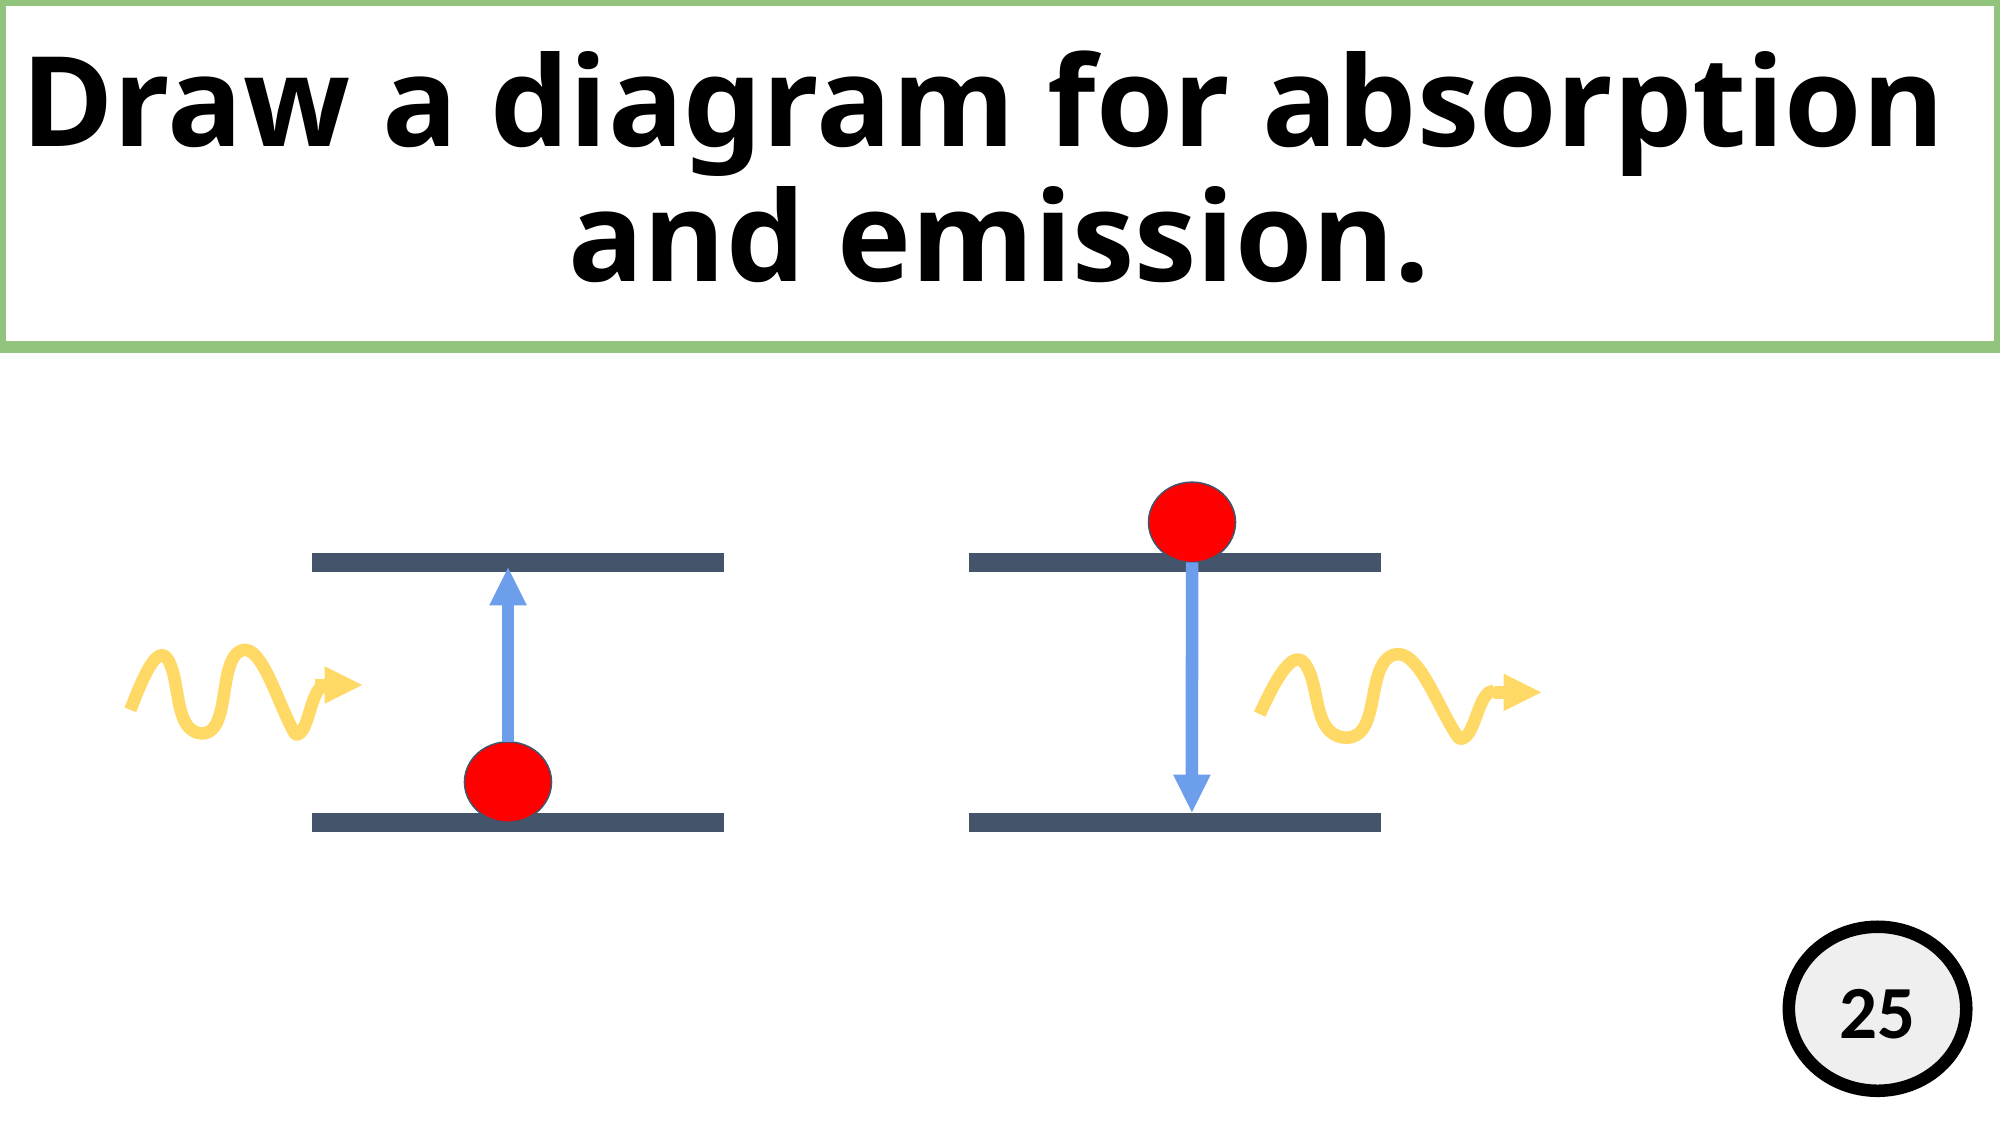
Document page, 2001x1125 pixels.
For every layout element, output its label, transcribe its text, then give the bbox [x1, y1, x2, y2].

text_box 25 [1788, 926, 1967, 1091]
text_box [1148, 482, 1236, 562]
text_box [464, 742, 552, 822]
title Draw a diagram for absorption and emission. [0, 0, 2000, 347]
text_box [112, 515, 1818, 965]
text_box [130, 649, 318, 735]
text_box [1259, 654, 1494, 739]
